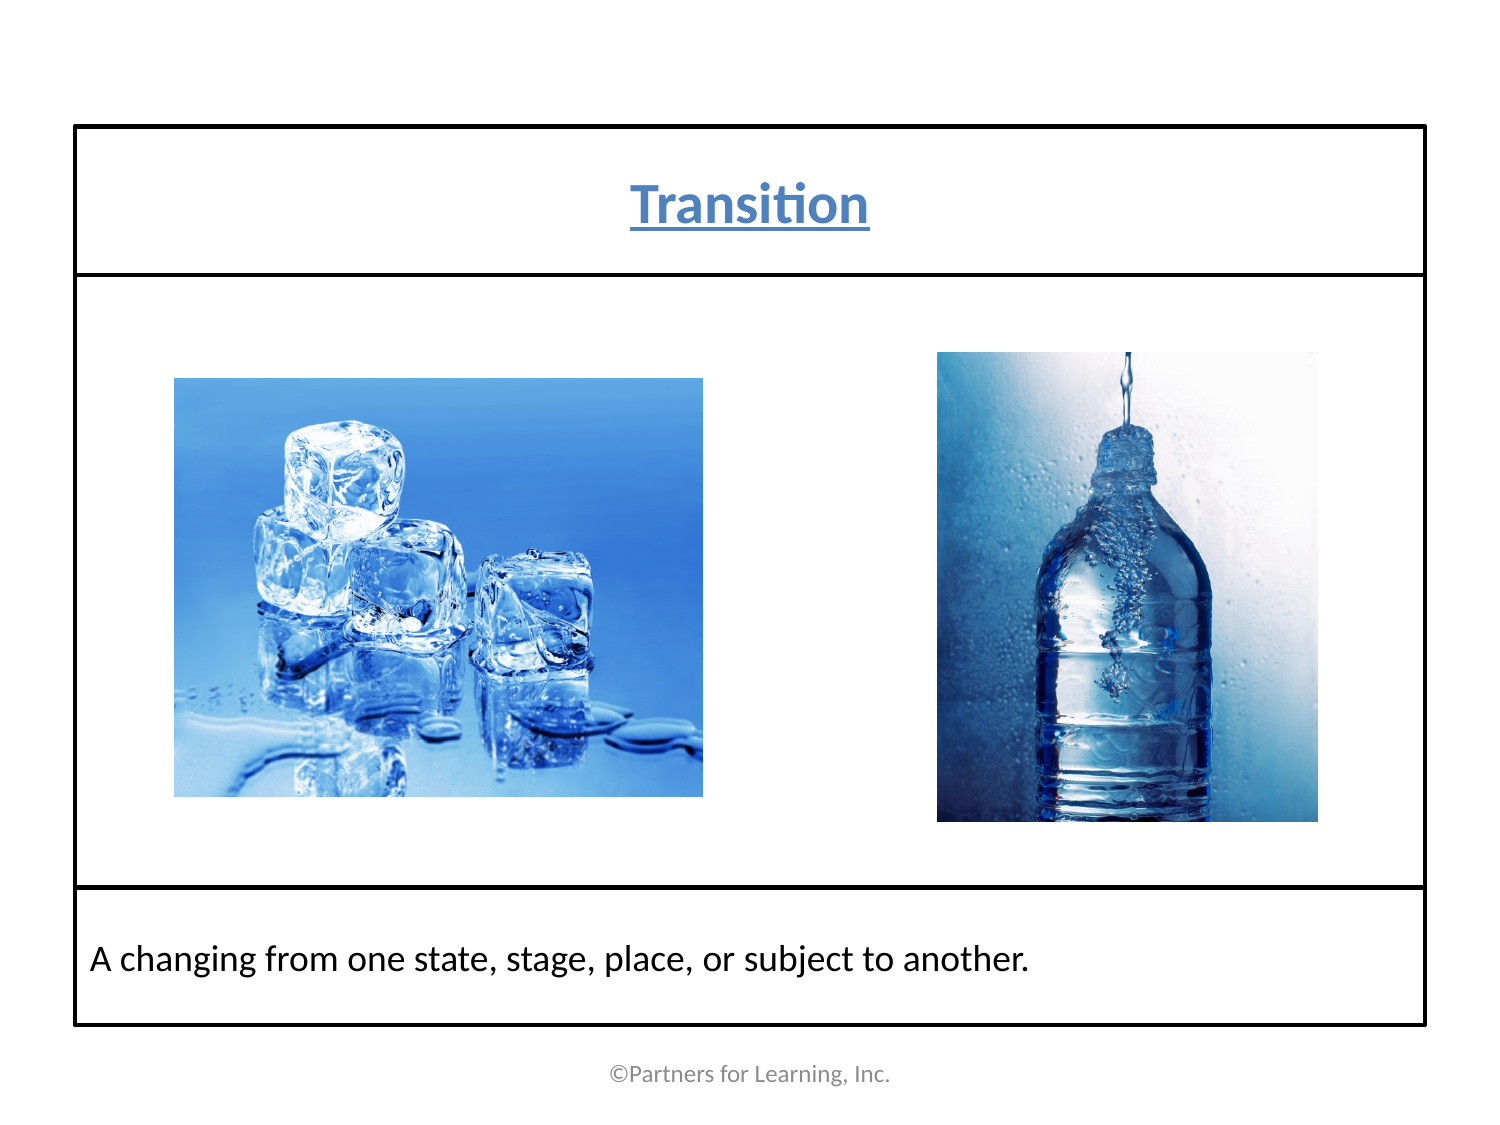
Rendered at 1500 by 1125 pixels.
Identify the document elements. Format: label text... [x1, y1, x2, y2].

footer ©Partners for Learning, Inc. [512, 1042, 988, 1103]
picture [174, 377, 703, 797]
picture [937, 351, 1319, 823]
list A changing from one state, stage, place, or subject to another. [75, 887, 1425, 1025]
list Transition [75, 125, 1425, 275]
